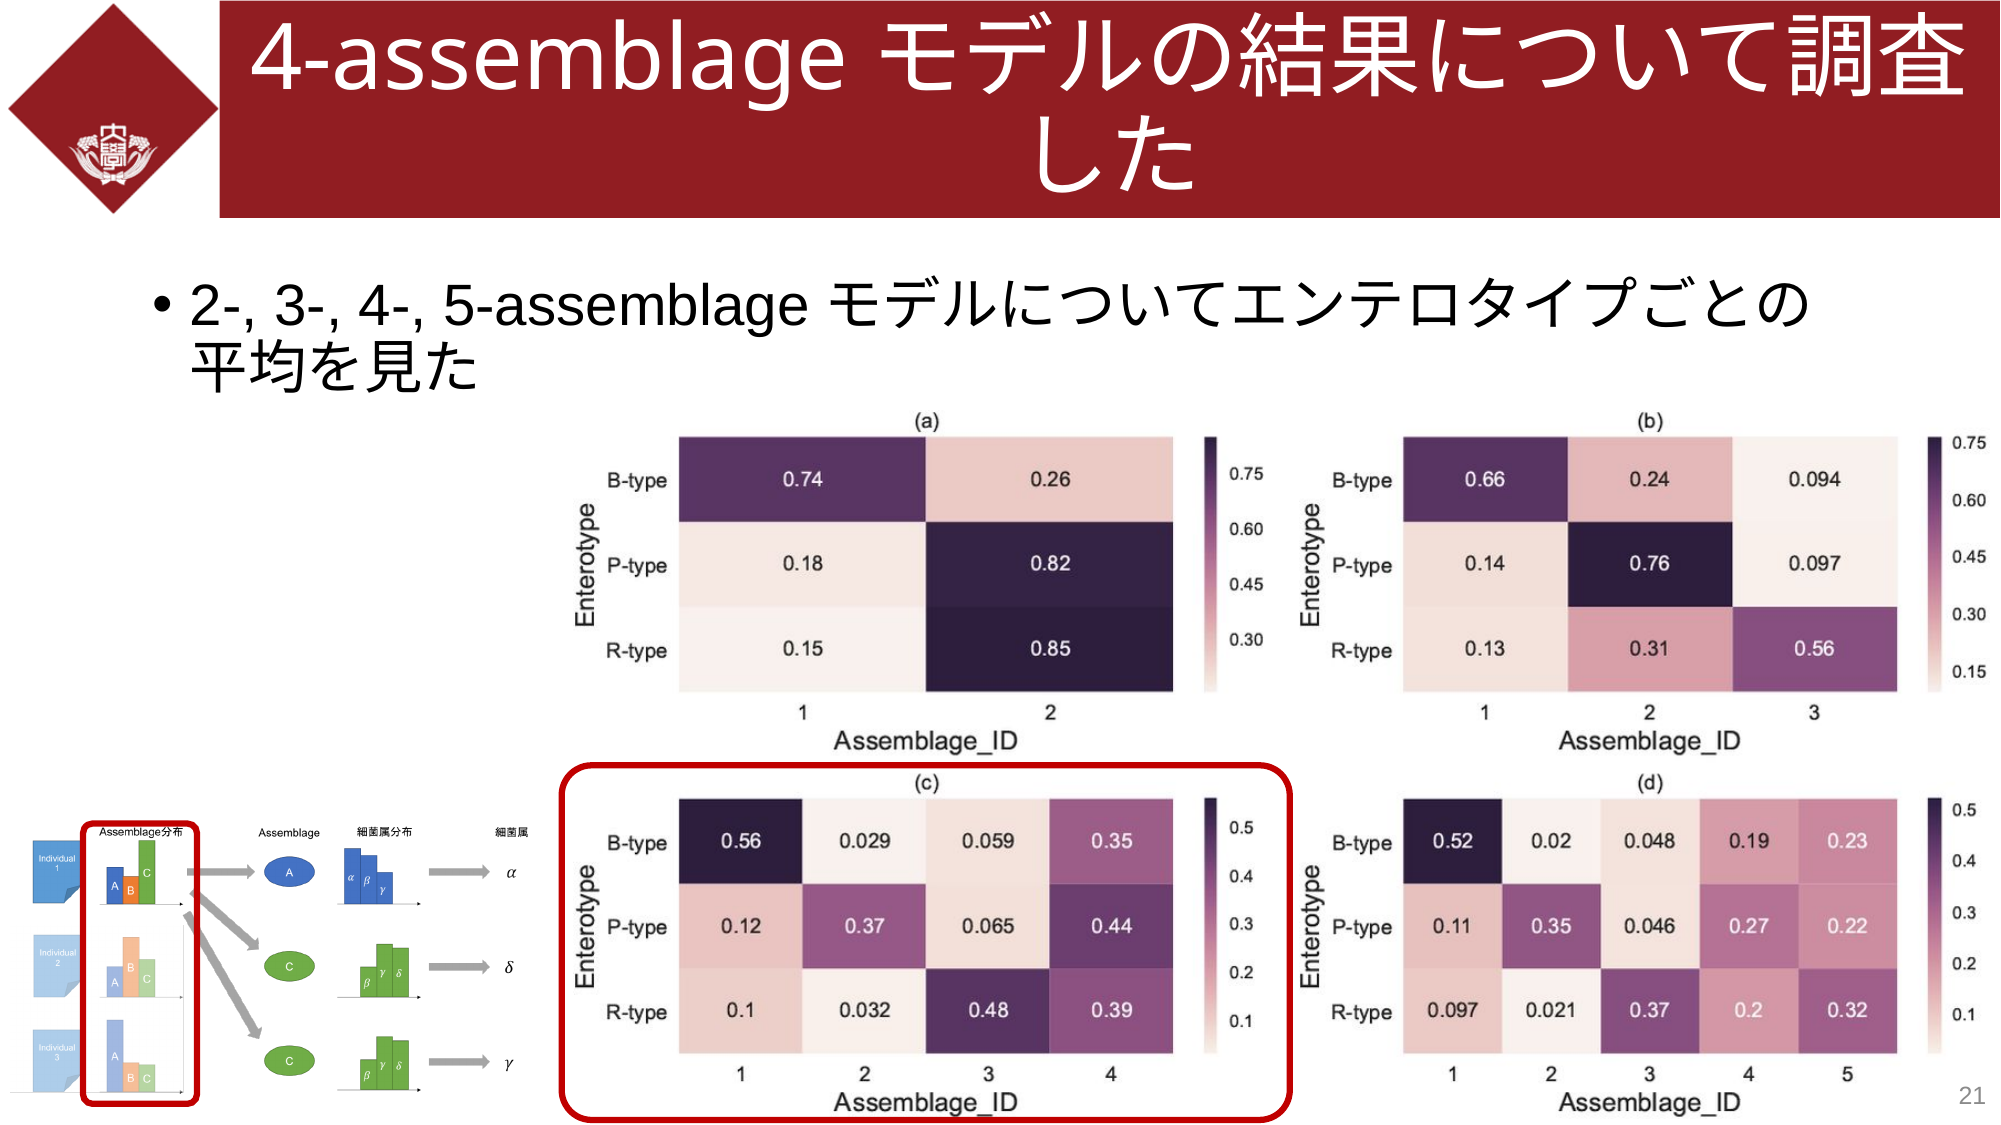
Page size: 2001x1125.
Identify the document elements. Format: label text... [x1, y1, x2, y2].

list 2-, 3-, 4-, 5-assemblageモデルについてエンテロタイプごとの平均を見た [137, 267, 1863, 1014]
slide_number 21 [1551, 1065, 2000, 1125]
text_box [82, 1095, 198, 1105]
text_box [560, 1014, 573, 1115]
picture [573, 410, 1990, 1120]
picture [10, 820, 547, 1095]
title 4-assemblageモデルの結果について調査した [219, 0, 2000, 218]
picture [0, 0, 224, 221]
